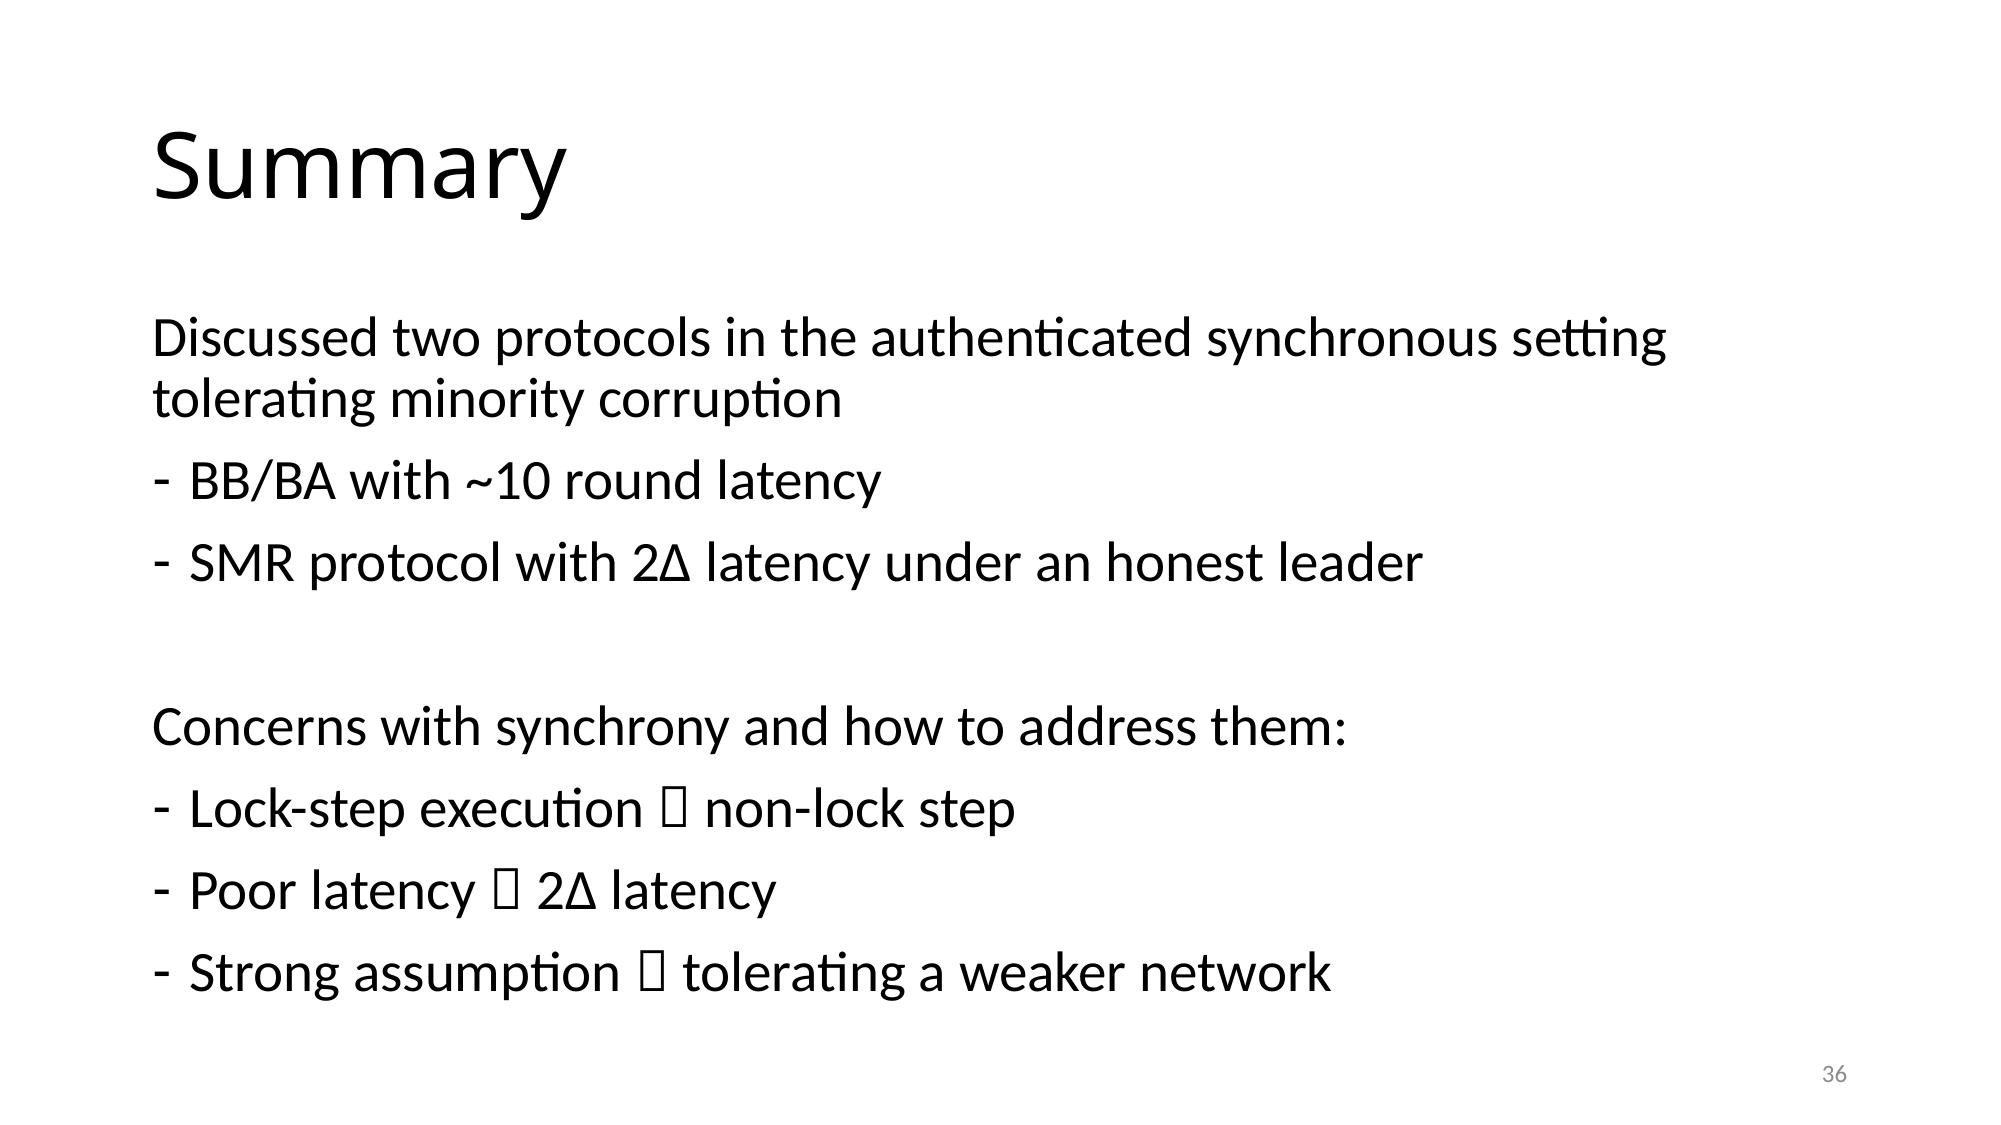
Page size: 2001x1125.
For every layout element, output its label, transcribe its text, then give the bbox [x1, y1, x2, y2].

title Summary [137, 59, 1863, 278]
slide_number 36 [1412, 1042, 1863, 1103]
list Discussed two protocols in the authenticated synchronous setting tolerating minority corruption BB/BA with ~10 round latency SMR protocol with 2Δ latency under an honest leader Concerns with synchrony and how to address them: Lock-step execution  non-lock step Poor latency  2Δ latency Strong assumption  tolerating a weaker network [137, 299, 1863, 1014]
